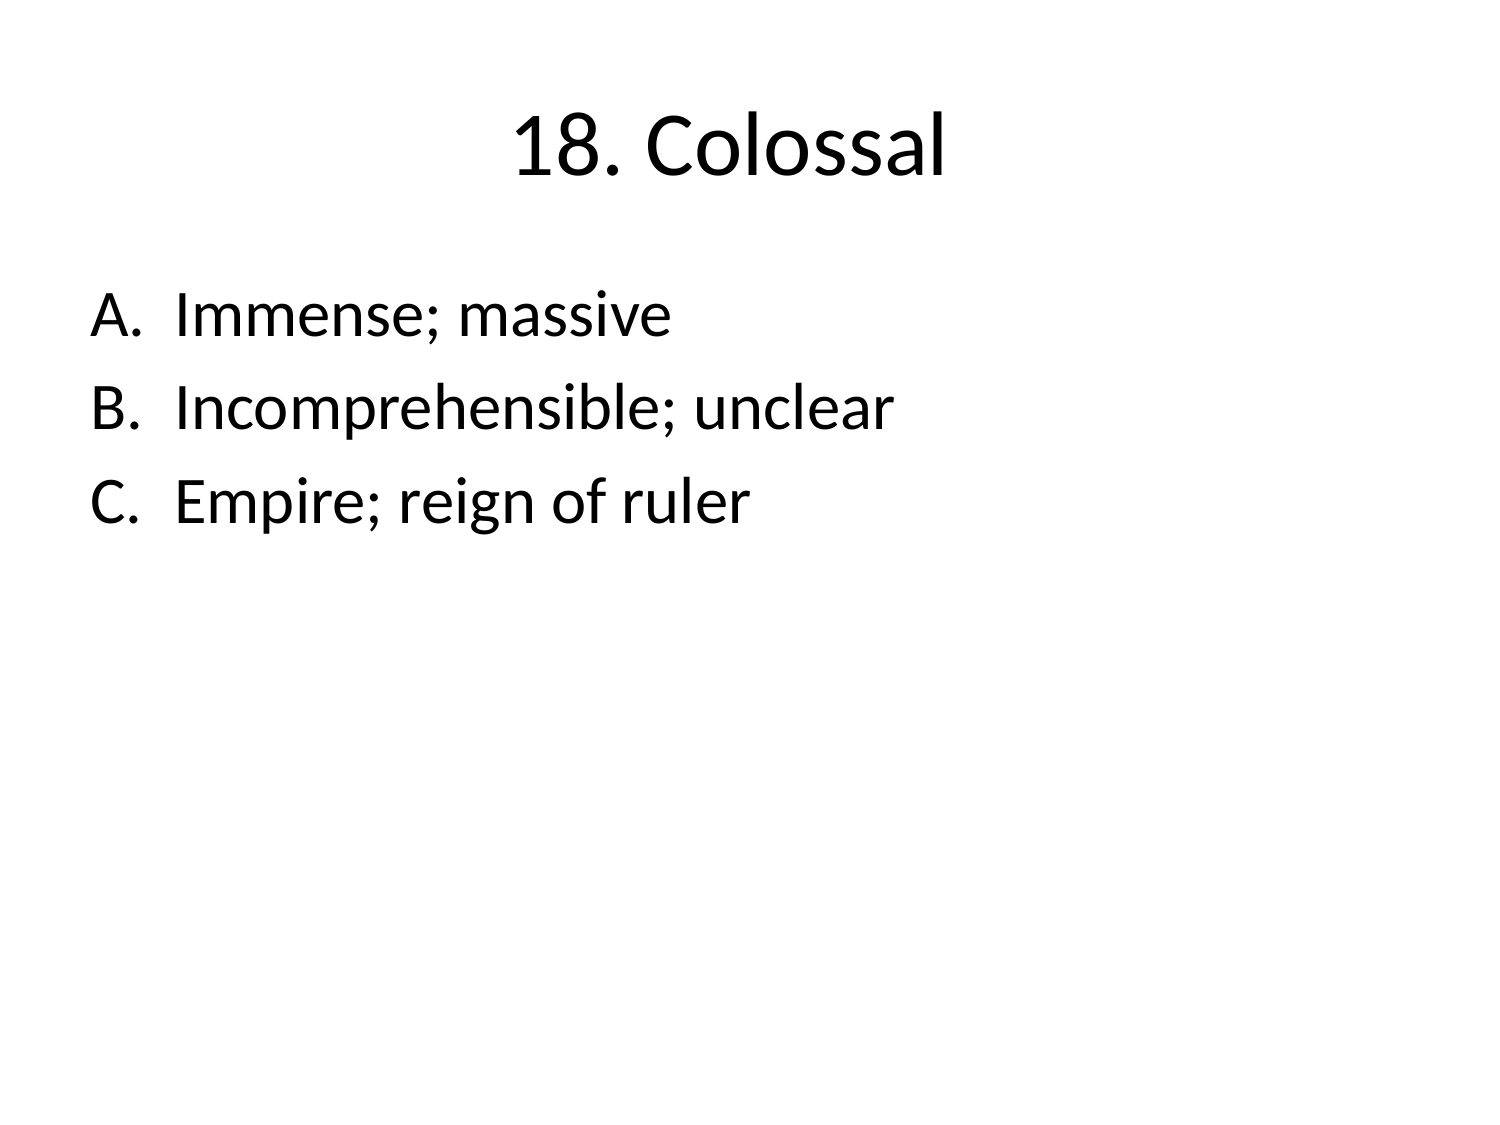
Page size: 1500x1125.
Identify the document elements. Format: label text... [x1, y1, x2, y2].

list Immense; massive Incomprehensible; unclear Empire; reign of ruler [75, 262, 1425, 1005]
title 18. Colossal [75, 45, 1425, 233]
